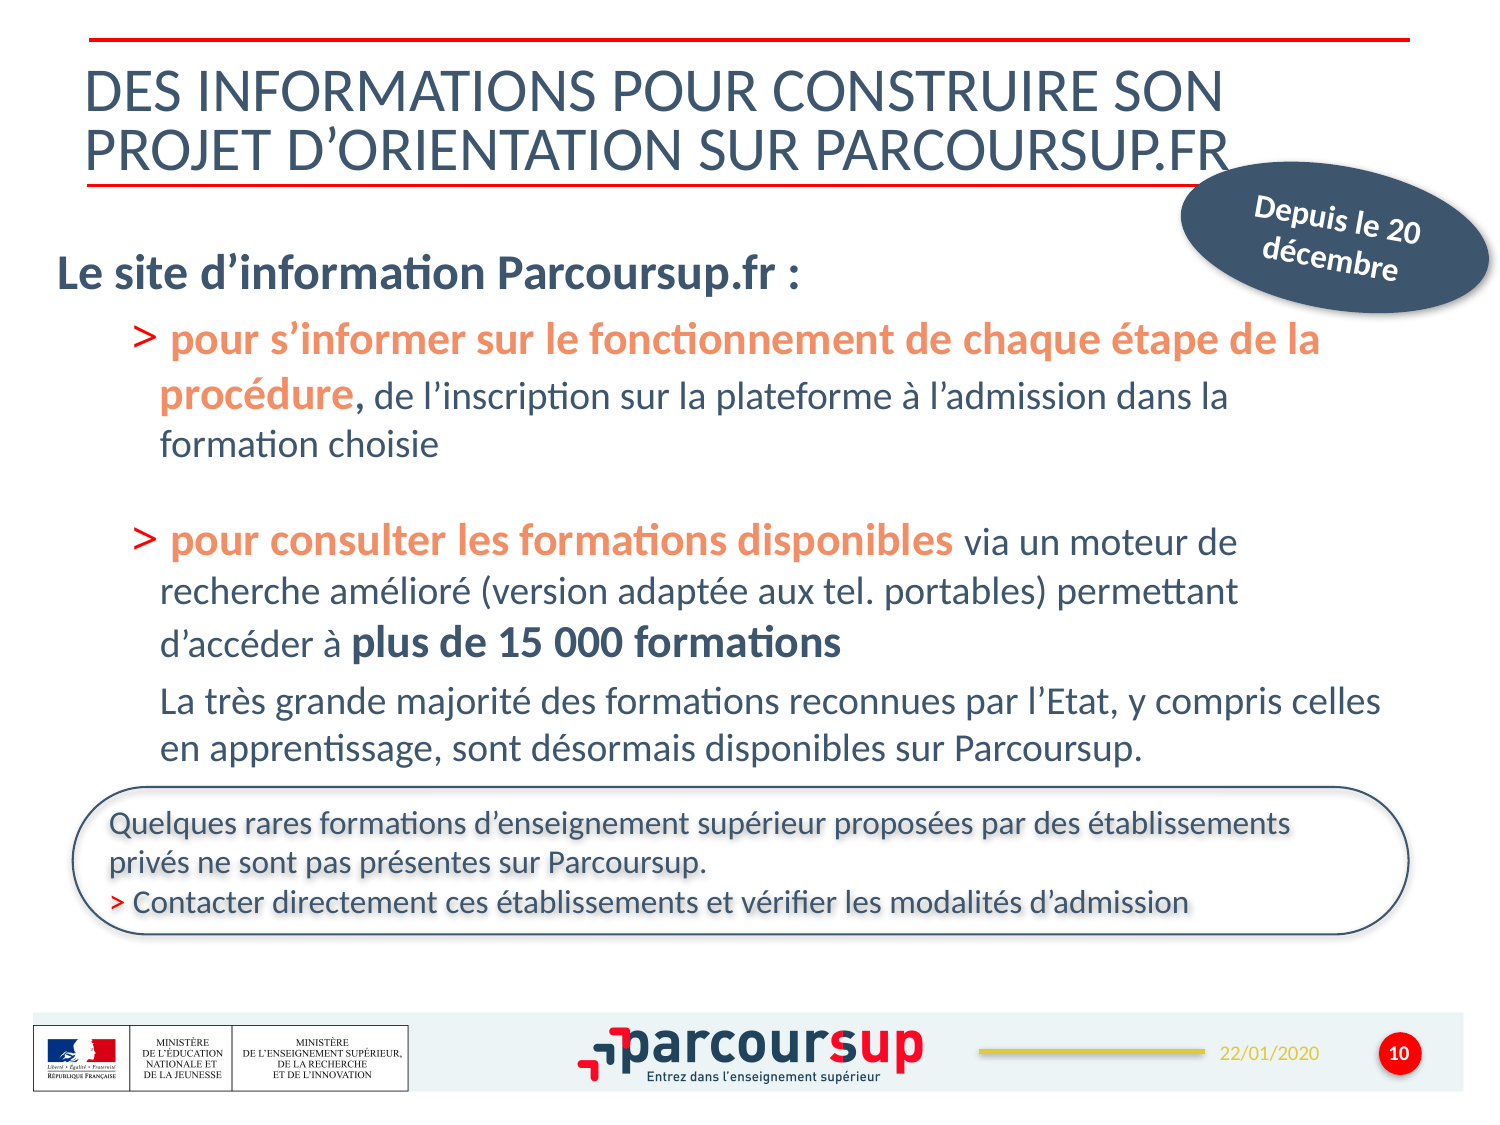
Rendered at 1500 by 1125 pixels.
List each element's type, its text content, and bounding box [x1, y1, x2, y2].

list Le site d’information Parcoursup.fr : pour s’informer sur le fonctionnement de chaque étape de la procédure, de l’inscription sur la plateforme à l’admission dans la formation choisie pour consulter les formations disponibles via un moteur de recherche amélioré (version adaptée aux tel. portables) permettant d’accéder à plus de 15 000 formations La très grande majorité des formations reconnues par l’Etat, y compris celles en apprentissage, sont désormais disponibles sur Parcoursup. [42, 231, 1409, 1030]
text_box Quelques rares formations d’enseignement supérieur proposées par des établissements privés ne sont pas présentes sur Parcoursup. > Contacter directement ces établissements et vérifier les modalités d’admission [71, 786, 1410, 936]
slide_number 10 [1368, 1031, 1430, 1074]
picture [0, 0, 1499, 1124]
text_box Depuis le 20 décembre [1180, 160, 1490, 314]
title Des informations pour CONSTRUIRE son projet d’orientation sur Parcoursup.fr [69, 18, 1409, 230]
